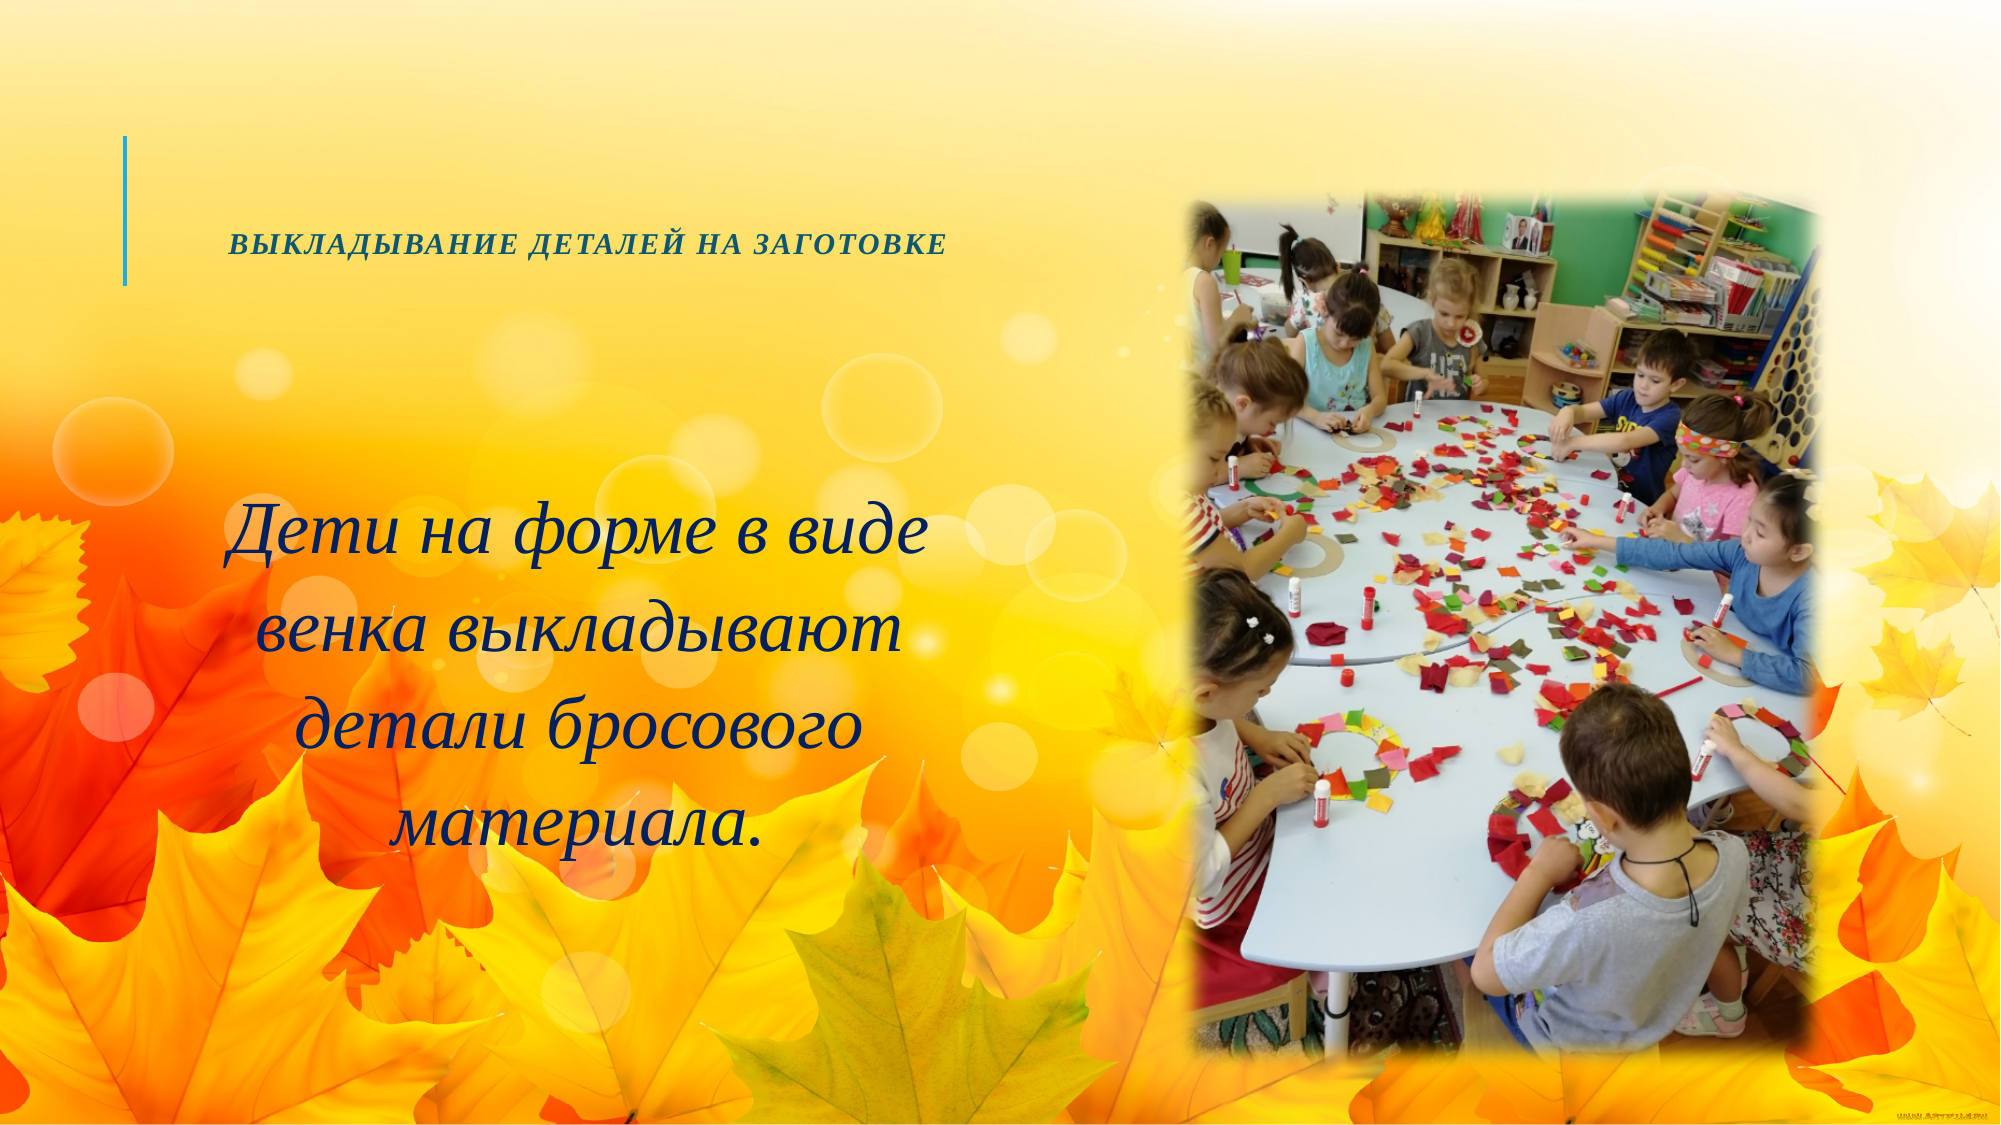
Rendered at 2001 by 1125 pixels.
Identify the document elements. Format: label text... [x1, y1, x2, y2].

list Дети на форме в виде венка выкладывают детали бросового материала. [179, 464, 980, 924]
picture [0, 0, 2001, 1125]
title Выкладывание деталей на заготовке [179, 132, 999, 318]
